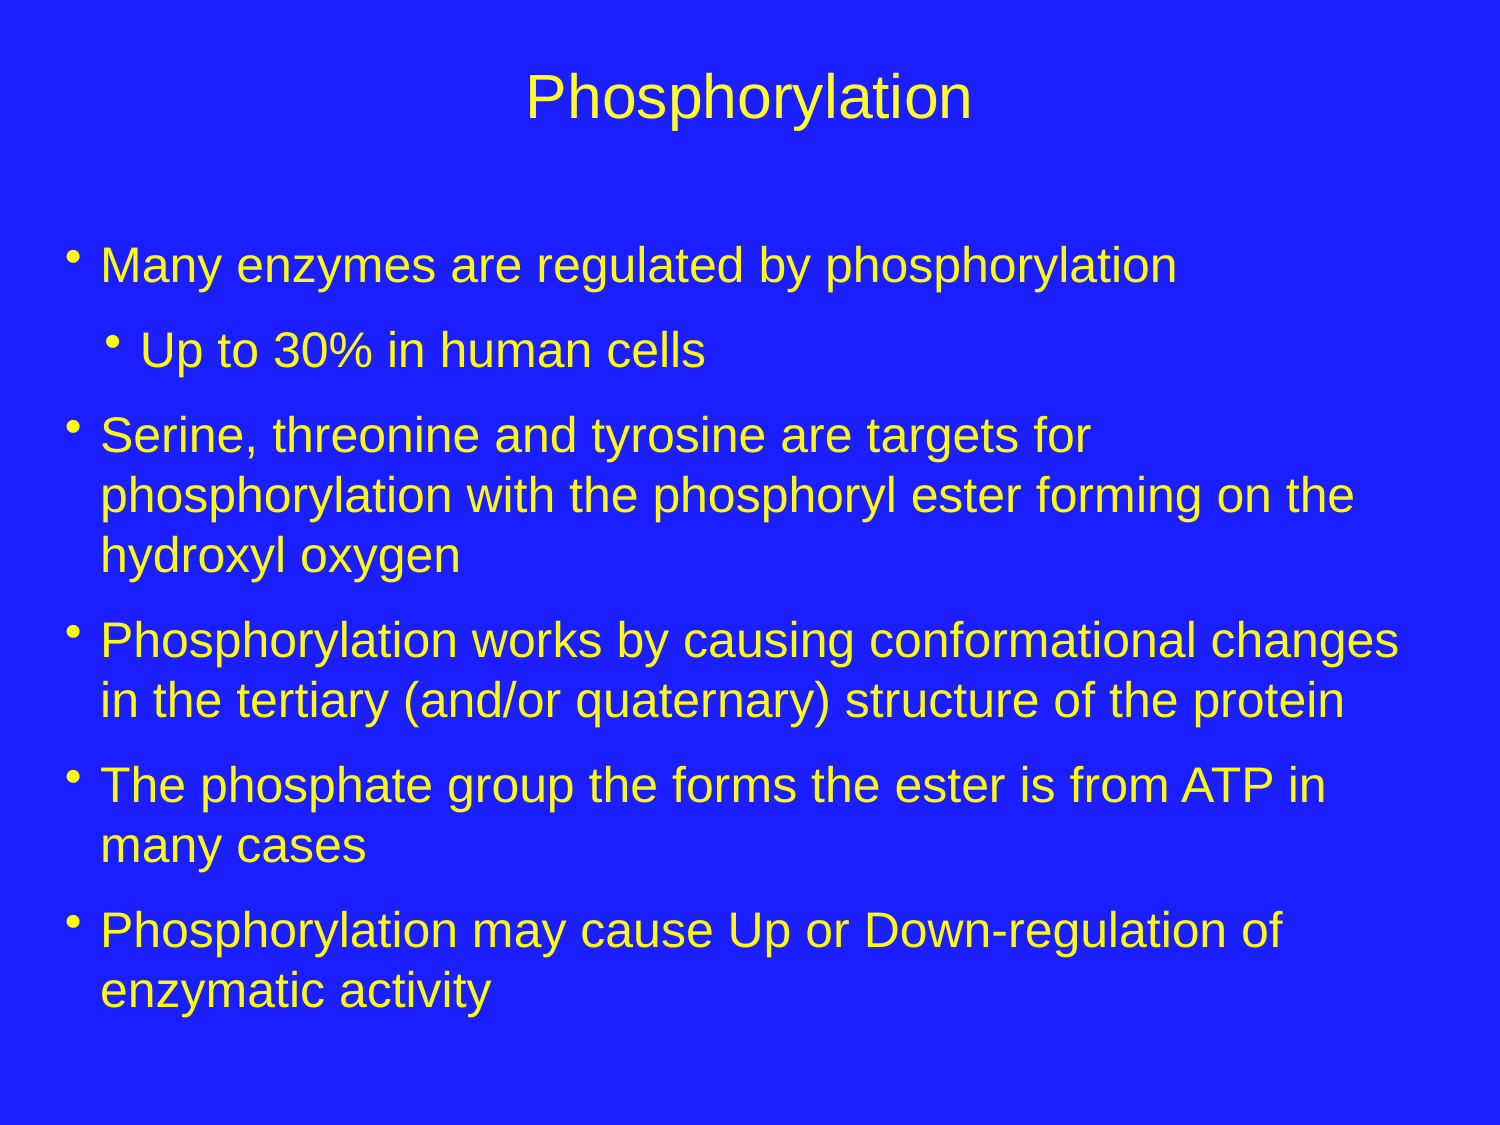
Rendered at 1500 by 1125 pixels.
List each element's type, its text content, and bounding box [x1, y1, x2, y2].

title Phosphorylation [112, 0, 1388, 188]
text_box Many enzymes are regulated by phosphorylation Up to 30% in human cells Serine, threonine and tyrosine are targets for phosphorylation with the phosphoryl ester forming on the hydroxyl oxygen Phosphorylation works by causing conformational changes in the tertiary (and/or quaternary) structure of the protein The phosphate group the forms the ester is from ATP in many cases Phosphorylation may cause Up or Down-regulation of enzymatic activity [50, 224, 1450, 1025]
